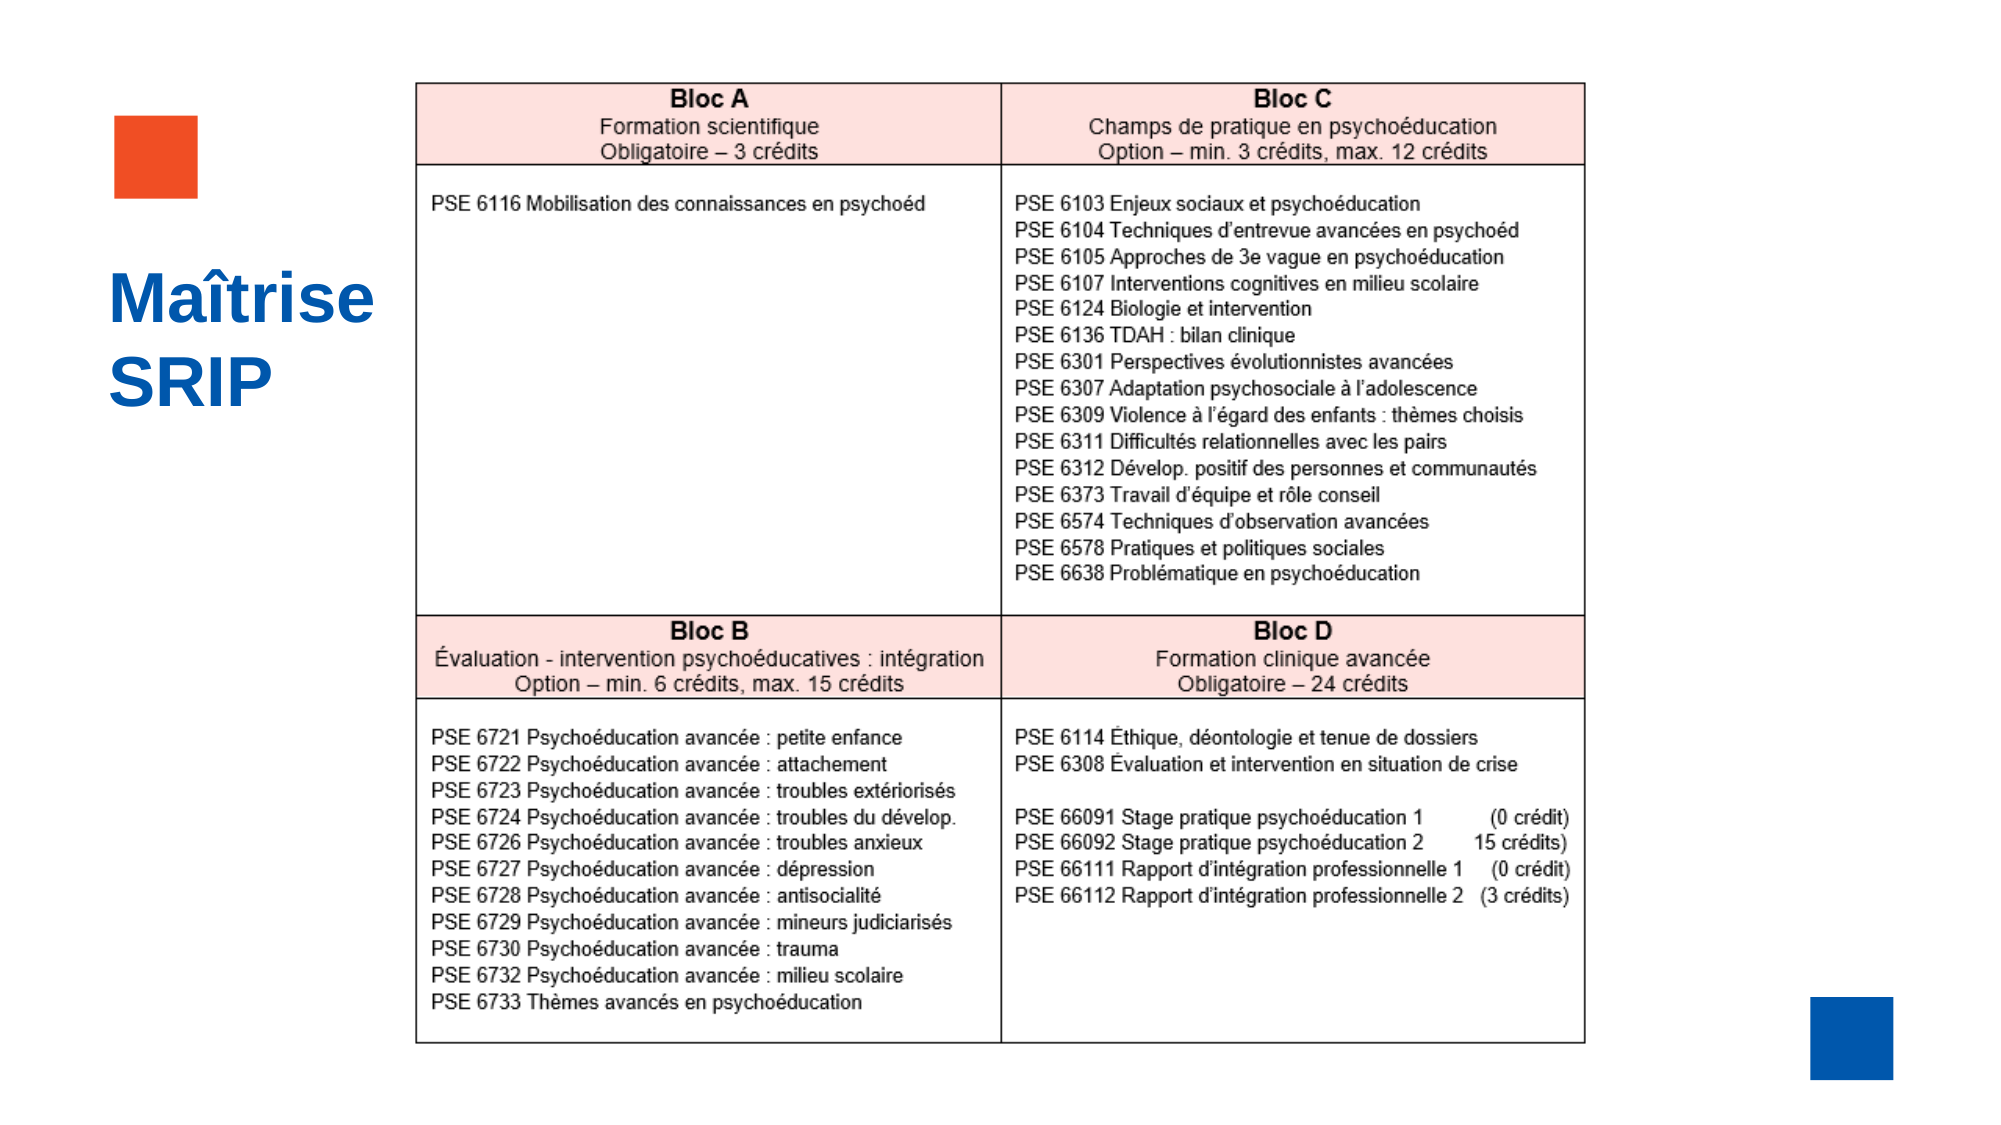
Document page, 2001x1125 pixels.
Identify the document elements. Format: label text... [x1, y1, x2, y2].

picture [411, 78, 1589, 1047]
text_box [1809, 996, 1894, 1081]
text_box [113, 115, 199, 200]
text_box Maîtrise SRIP [94, 244, 410, 429]
